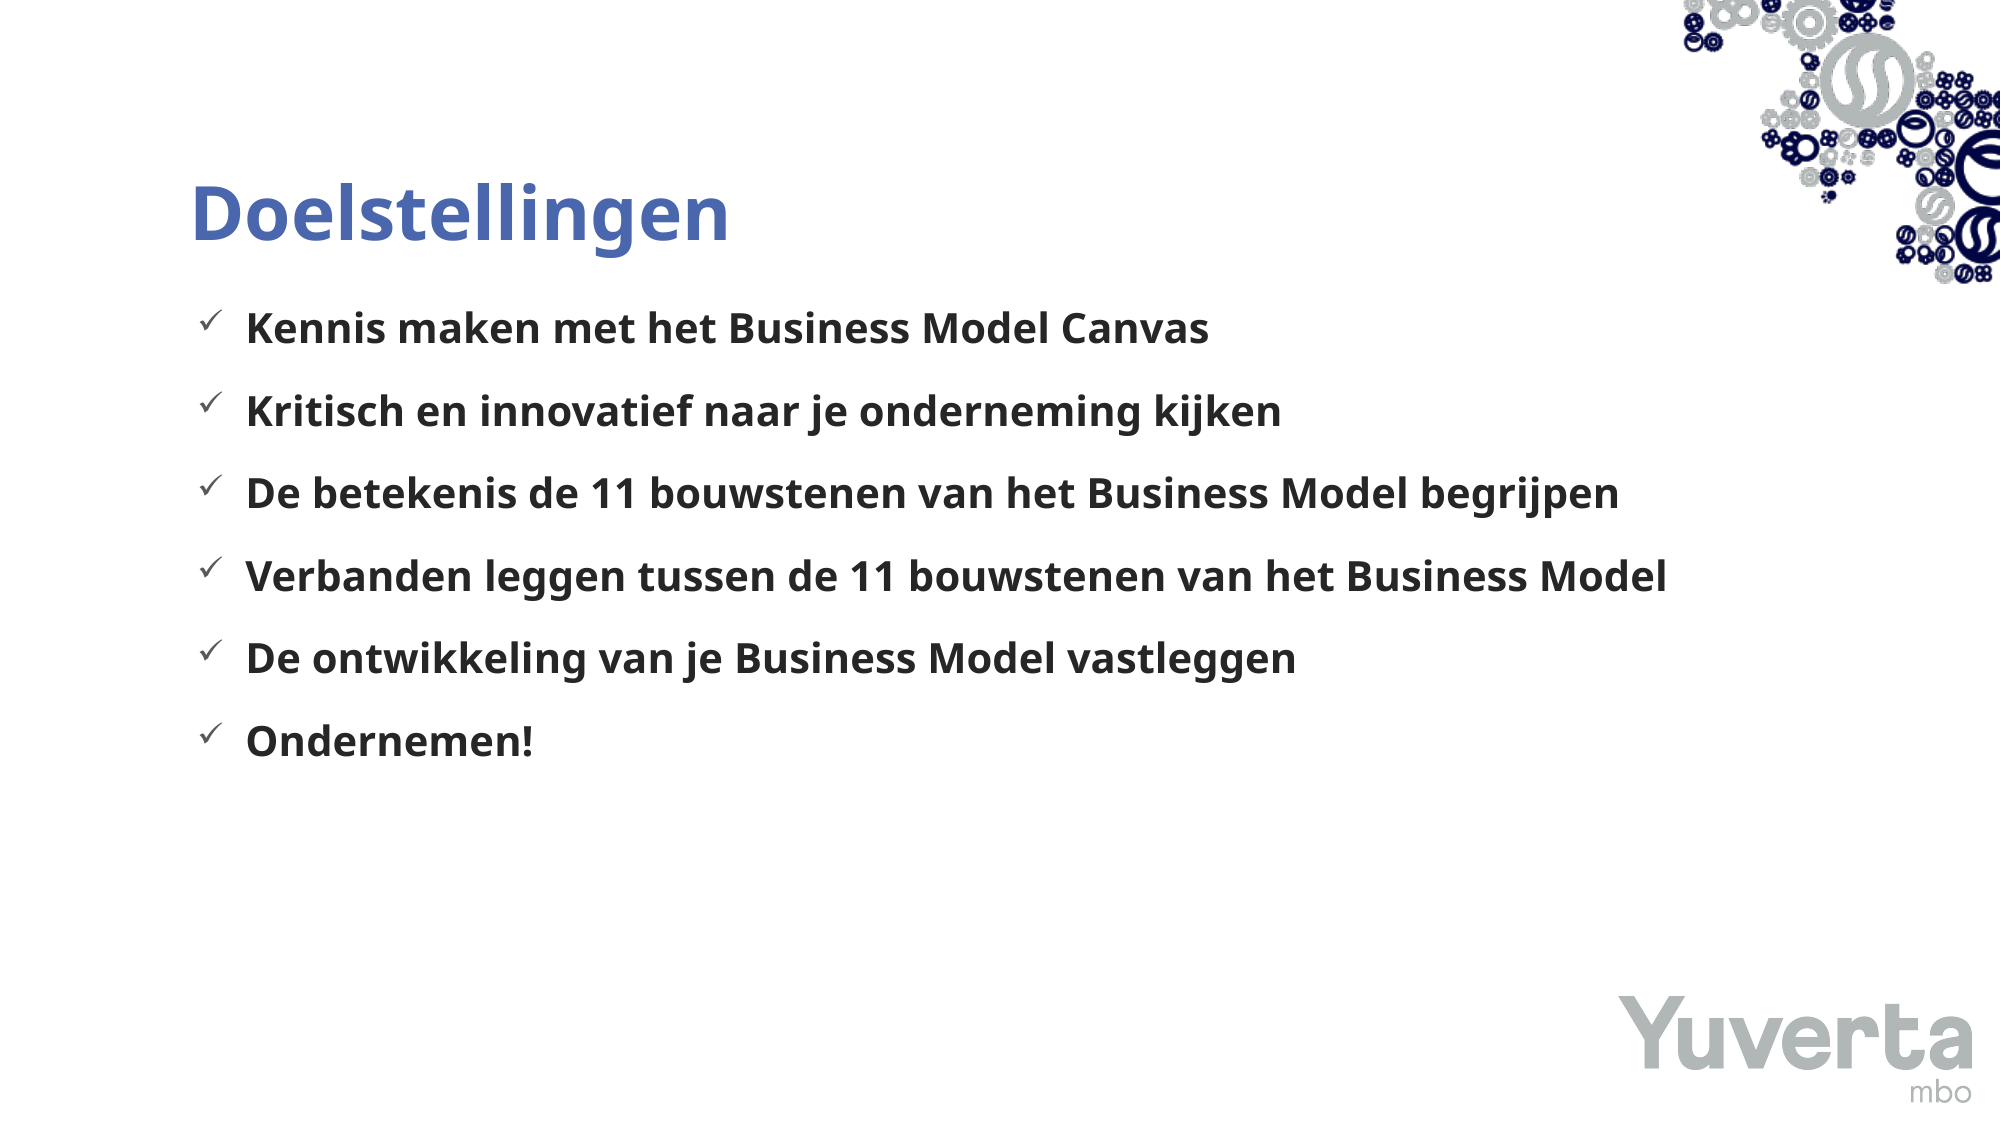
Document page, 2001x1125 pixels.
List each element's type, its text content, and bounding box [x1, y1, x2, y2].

picture [0, 0, 2000, 1125]
text_box Doelstellingen [174, 87, 1600, 263]
text_box Kennis maken met het Business Model Canvas Kritisch en innovatief naar je onderneming kijken De betekenis de 11 bouwstenen van het Business Model begrijpen Verbanden leggen tussen de 11 bouwstenen van het Business Model De ontwikkeling van je Business Model vastleggen Ondernemen! [174, 299, 1858, 988]
